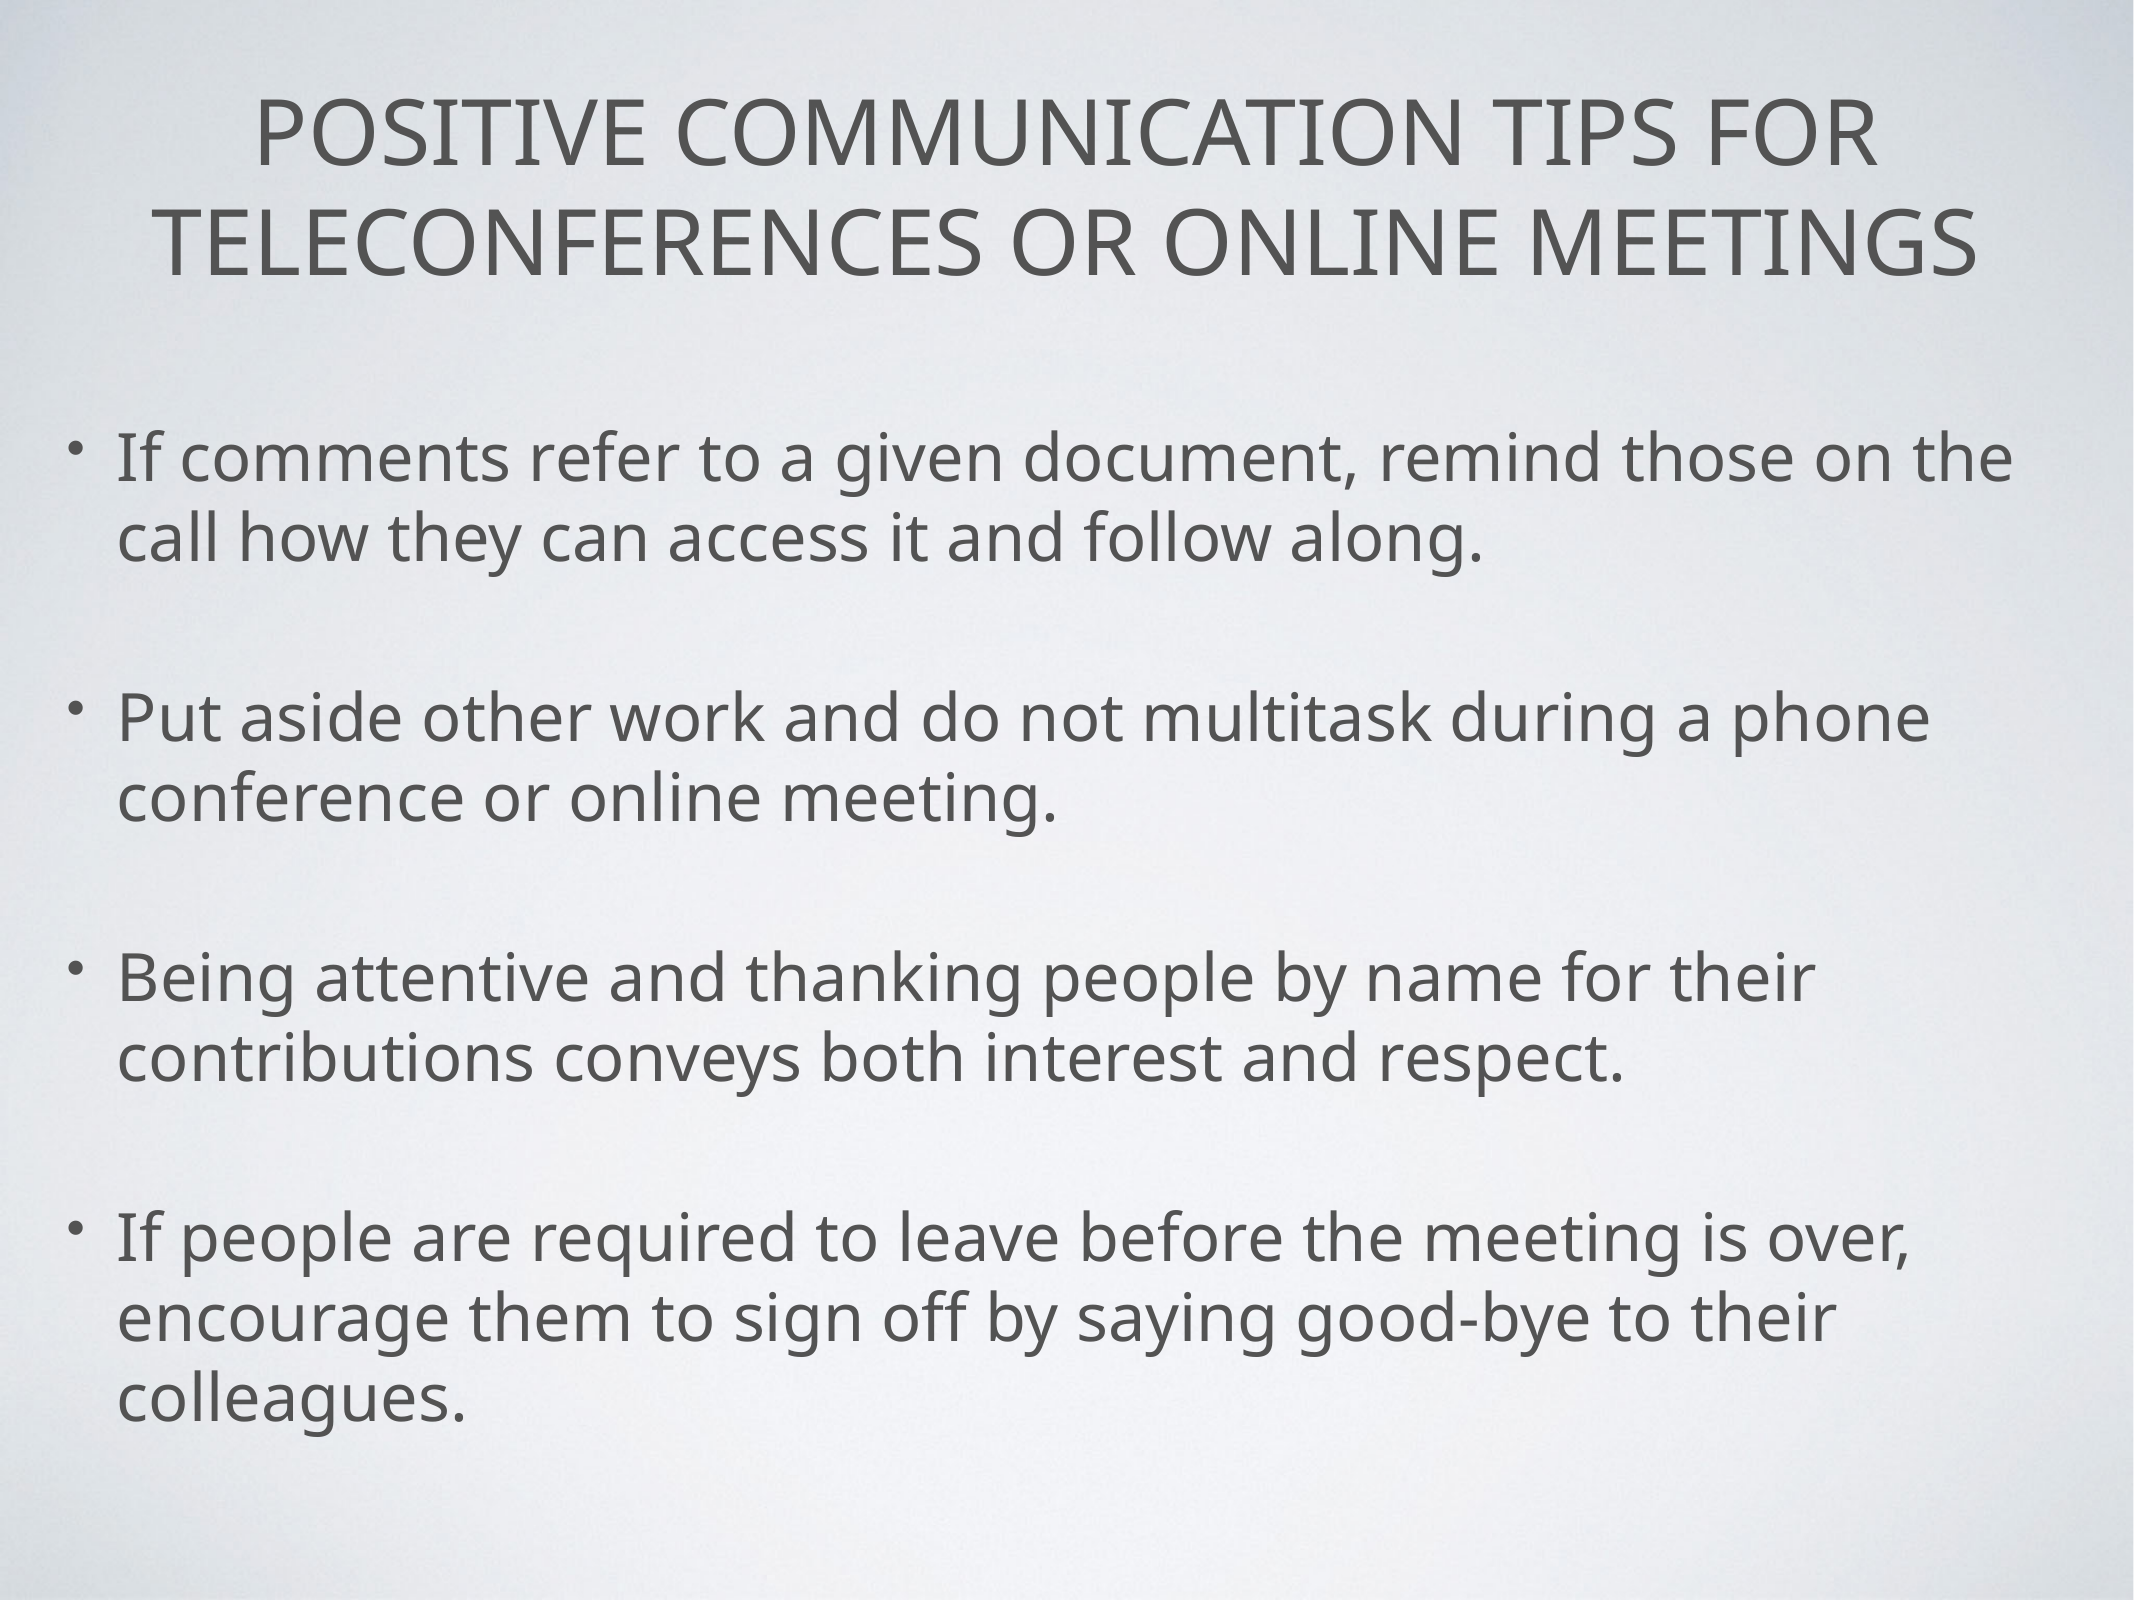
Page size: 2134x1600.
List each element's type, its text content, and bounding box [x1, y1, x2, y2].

list If comments refer to a given document, remind those on the call how they can access it and follow along. Put aside other work and do not multitask during a phone conference or online meeting. Being attentive and thanking people by name for their contributions conveys both interest and respect. If people are required to leave before the meeting is over, encourage them to sign off by saying good-bye to their colleagues. [57, 406, 2076, 1366]
picture [0, 0, 2134, 1600]
title Positive Communication Tips for Teleconferences or online meetings [57, 41, 2076, 327]
